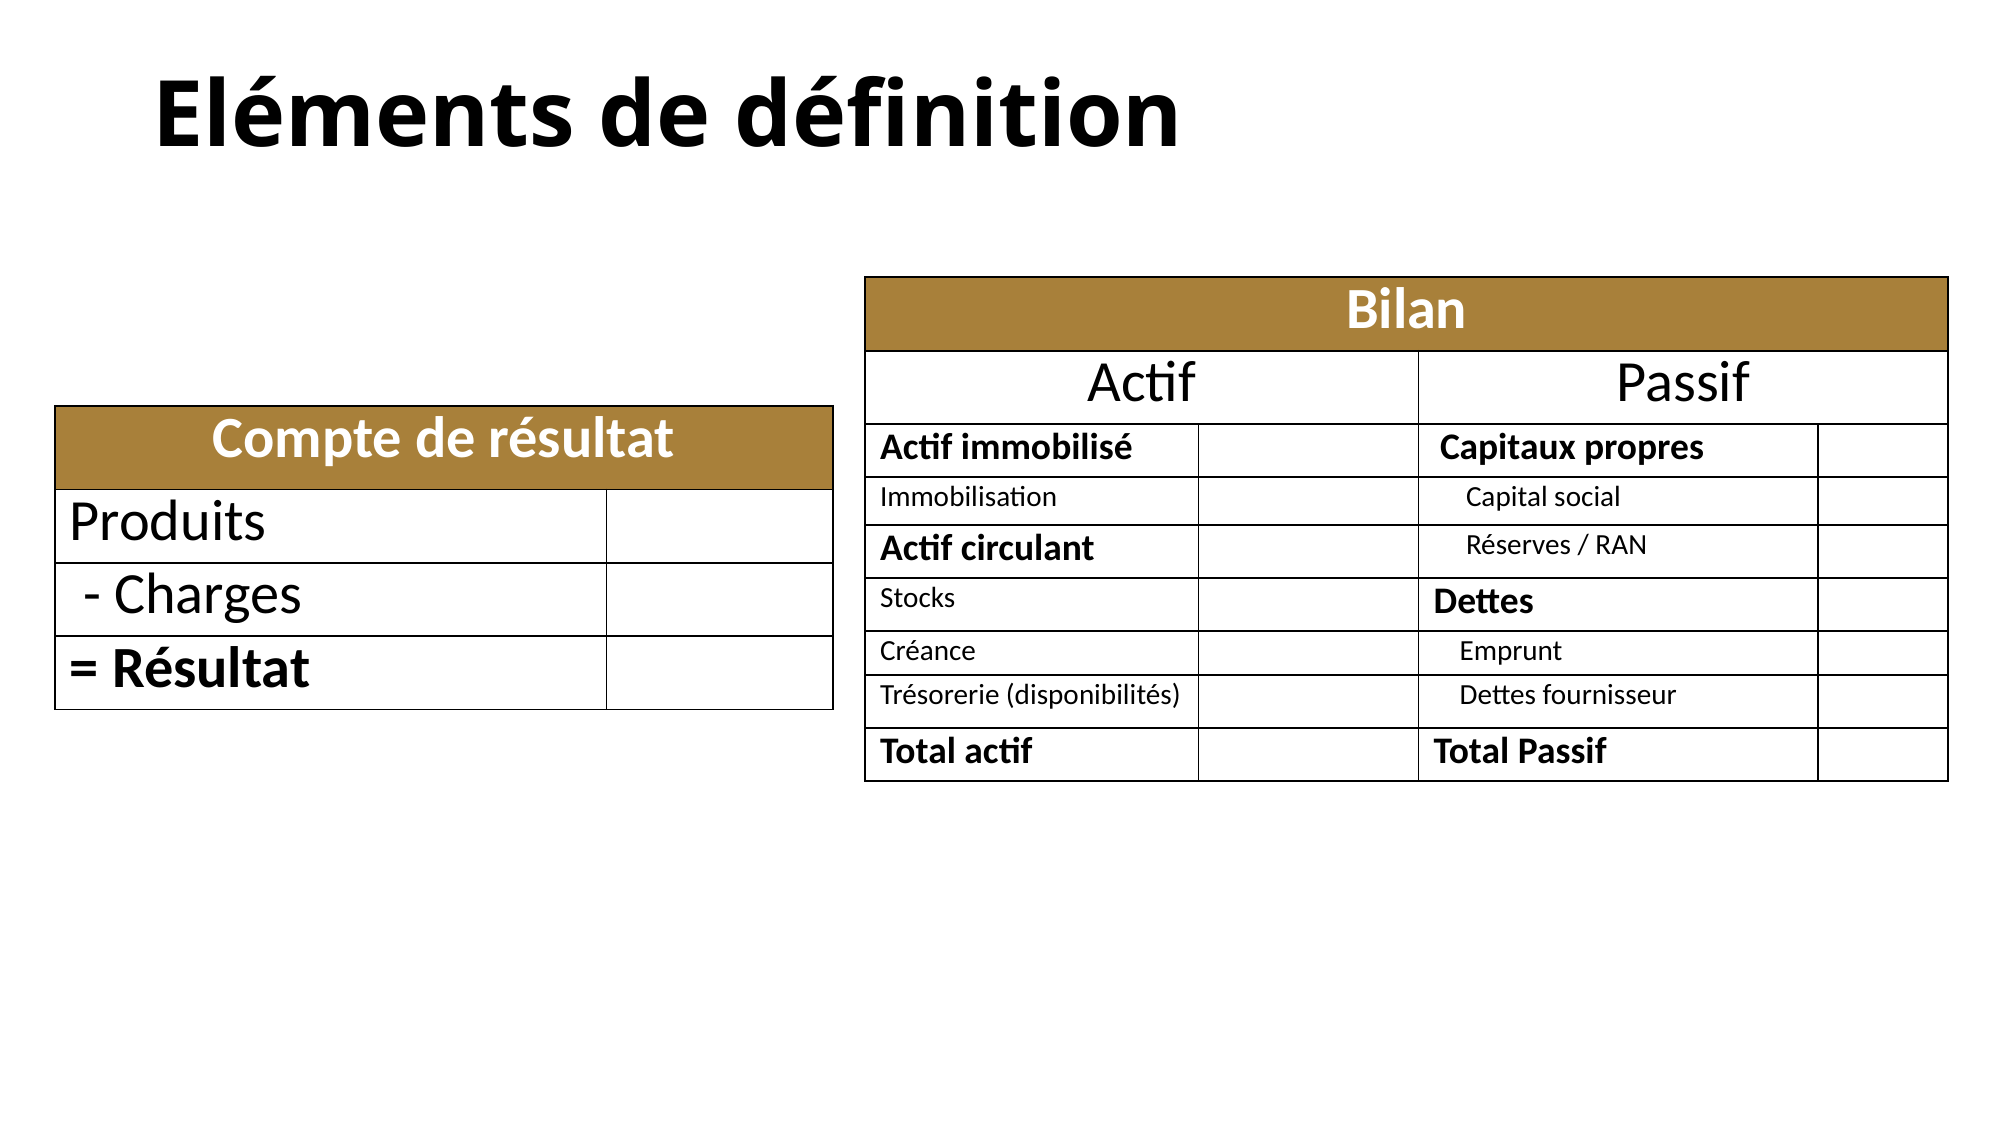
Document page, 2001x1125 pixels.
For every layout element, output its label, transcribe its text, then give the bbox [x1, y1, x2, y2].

table_cell Créance [866, 632, 1198, 674]
table_cell Passif [1419, 352, 1947, 423]
table_cell [1819, 478, 1947, 524]
table_cell - Charges [56, 564, 606, 635]
table_header Bilan [866, 278, 1947, 350]
table_cell Capitaux propres [1419, 425, 1817, 476]
table_cell [1819, 729, 1947, 780]
table_cell Trésorerie (disponibilités) [866, 676, 1198, 727]
table_cell [1199, 579, 1418, 630]
table_cell [1199, 676, 1418, 727]
table_cell Total actif [866, 729, 1198, 780]
table_cell [1199, 478, 1418, 524]
table_cell [1199, 632, 1418, 674]
table_cell [607, 564, 832, 635]
table_cell = Résultat [56, 637, 606, 709]
table_cell Stocks [866, 579, 1198, 630]
table_cell Capital social [1419, 478, 1817, 524]
text_box Eléments de définition [137, 59, 1863, 278]
table_cell [1819, 579, 1947, 630]
table_header Compte de résultat [56, 407, 832, 489]
table_cell [1199, 729, 1418, 780]
table_cell Actif immobilisé [866, 425, 1198, 476]
table_cell [1199, 425, 1418, 476]
table_cell [1819, 526, 1947, 577]
table_cell Produits [56, 490, 606, 562]
text_box [137, 299, 1863, 1014]
table_cell [1199, 526, 1418, 577]
table_cell [1819, 425, 1947, 476]
table_cell Dettes [1419, 579, 1817, 630]
table_cell [607, 490, 832, 562]
table_cell Actif [866, 352, 1418, 423]
table_cell Réserves / RAN [1419, 526, 1817, 577]
table_cell Total Passif [1419, 729, 1817, 780]
table_cell [1819, 676, 1947, 727]
table_cell Actif circulant [866, 526, 1198, 577]
table_cell Emprunt [1419, 632, 1817, 674]
table_cell [1819, 632, 1947, 674]
table_cell Dettes fournisseur [1419, 676, 1817, 727]
table_cell [607, 637, 832, 709]
table_cell Immobilisation [866, 478, 1198, 524]
